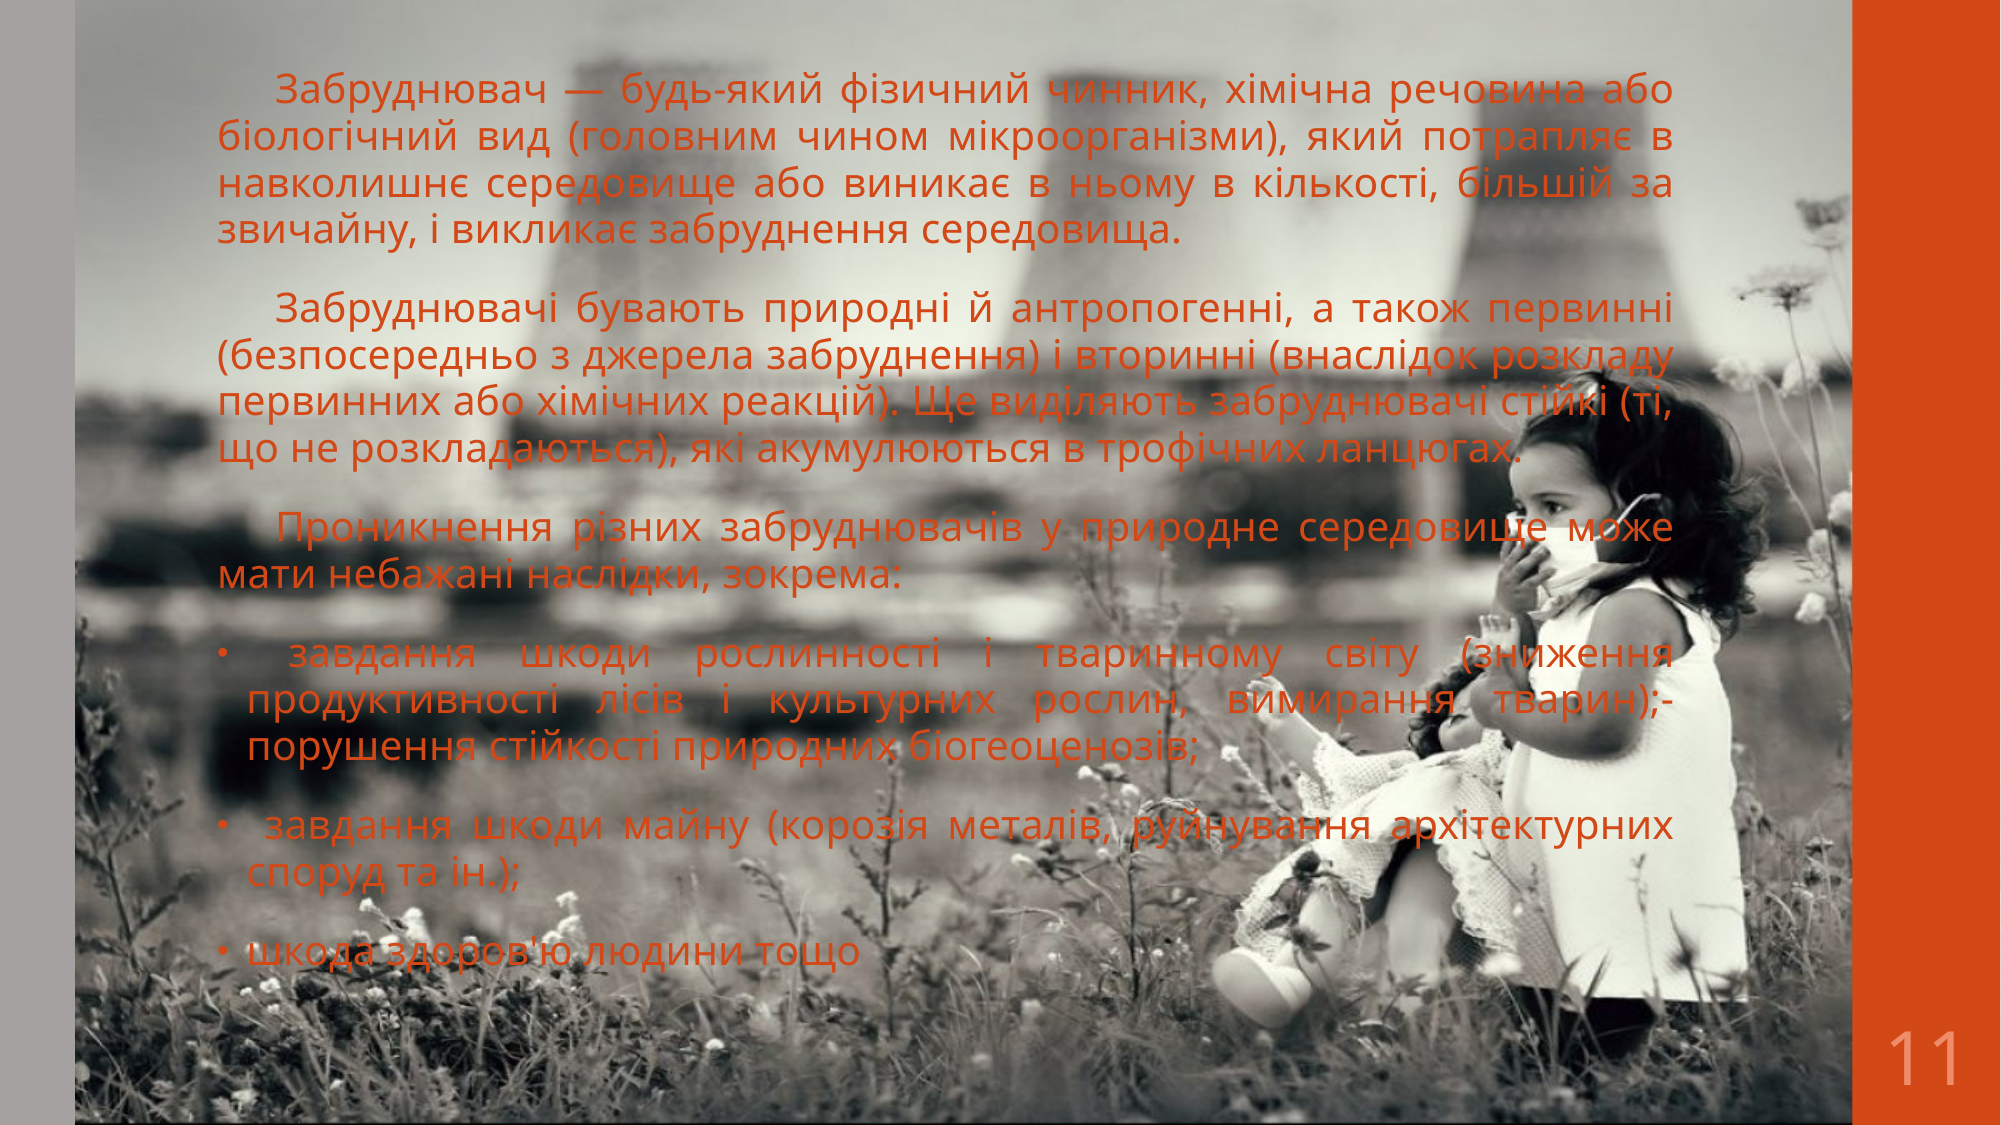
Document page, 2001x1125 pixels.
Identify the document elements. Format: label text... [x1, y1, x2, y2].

slide_number 11 [1852, 1012, 2000, 1110]
picture [75, 0, 1852, 1125]
list Забруднювач — будь-який фізичний чинник, хімічна речовина або біологічний вид (головним чином мікроорганізми), який потрапляє в навколишнє середовище або виникає в ньому в кількості, більшій за звичайну, і викликає забруднення середовища. Забруднювачі бувають природні й антропогенні, а також первинні (безпосередньо з джерела забруднення) і вторинні (внаслідок розкладу первинних або хімічних реакцій). Ще виділяють забруднювачі стійкі (ті, що не розкладаються), які акумулюються в трофічних ланцюгах. Проникнення різних забруднювачів у природне середовище може мати небажані наслідки, зокрема: завдання шкоди рослинності і тваринному світу (зниження продуктивності лісів і культурних рослин, вимирання тварин);- порушення стійкості природних біогеоценозів; завдання шкоди майну (корозія металів, руйнування архітектурних споруд та ін.); шкода здоров'ю людини тощо [202, 59, 1693, 1013]
